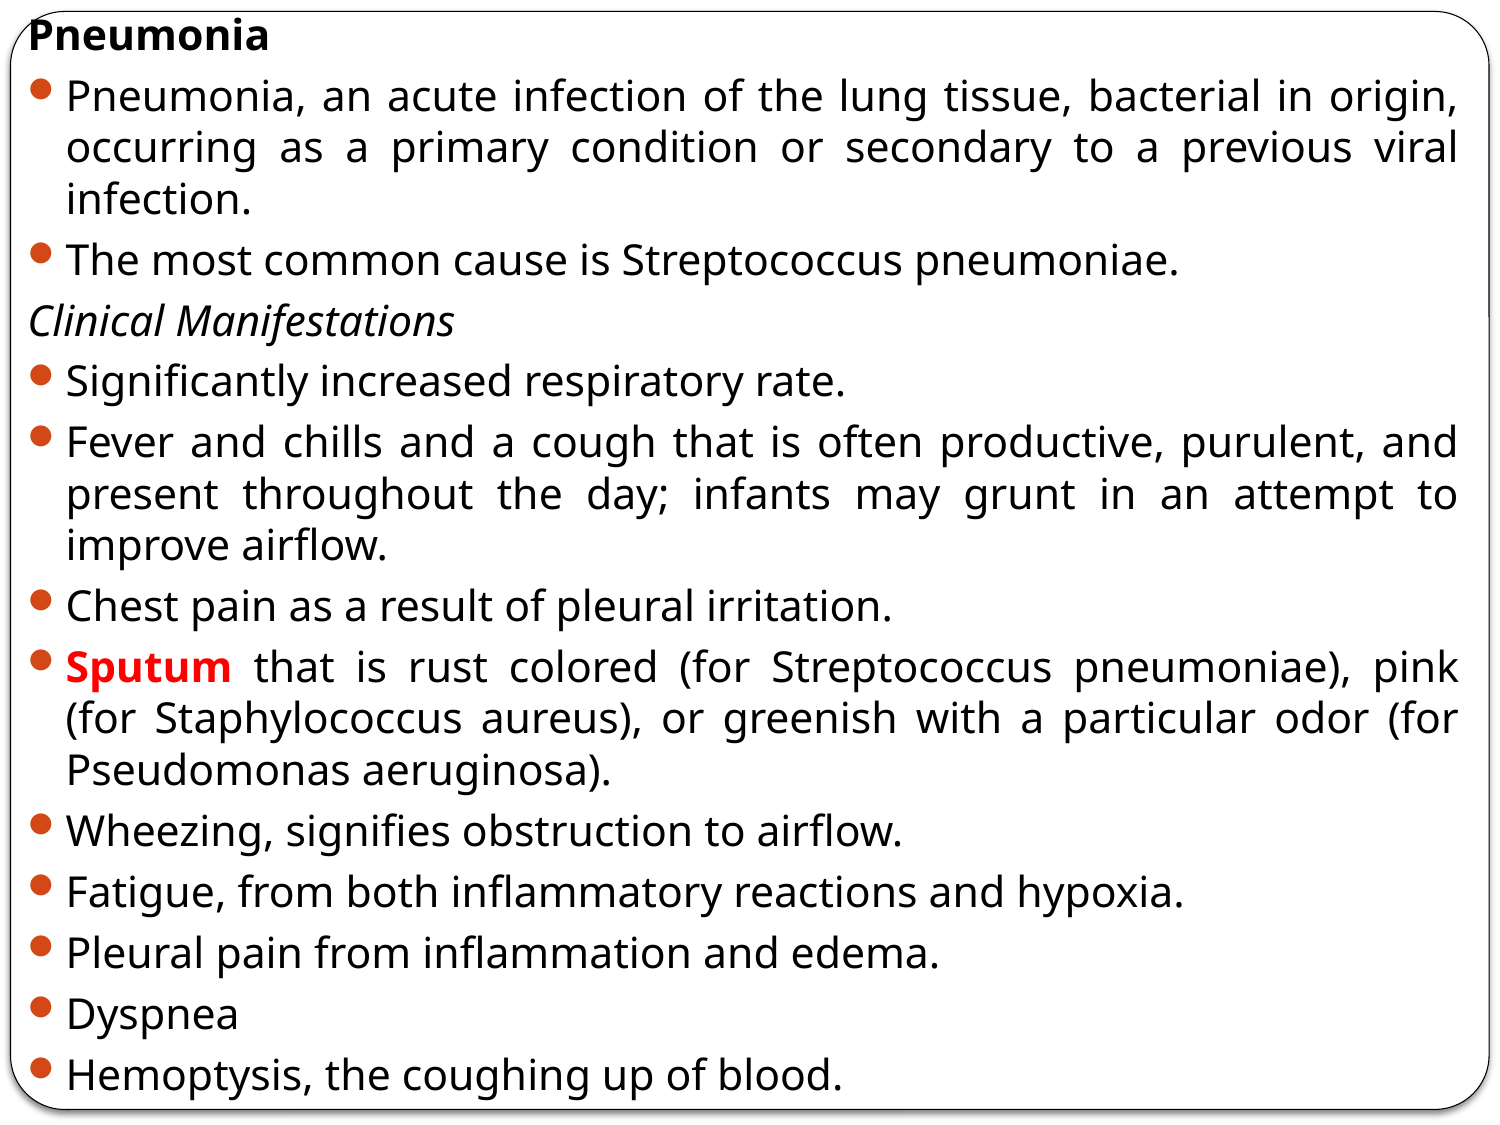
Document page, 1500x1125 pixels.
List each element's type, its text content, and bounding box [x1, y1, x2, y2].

list Pneumonia Pneumonia, an acute infection of the lung tissue, bacterial in origin, occurring as a primary condition or secondary to a previous viral infection. The most common cause is Streptococcus pneumoniae. Clinical Manifestations Significantly increased respiratory rate. Fever and chills and a cough that is often productive, purulent, and present throughout the day; infants may grunt in an attempt to improve airflow. Chest pain as a result of pleural irritation. Sputum that is rust colored (for Streptococcus pneumoniae), pink (for Staphylococcus aureus), or greenish with a particular odor (for Pseudomonas aeruginosa). Wheezing, signifies obstruction to airflow. Fatigue, from both inflammatory reactions and hypoxia. Pleural pain from inflammation and edema. Dyspnea Hemoptysis, the coughing up of blood. [12, 0, 1475, 1113]
